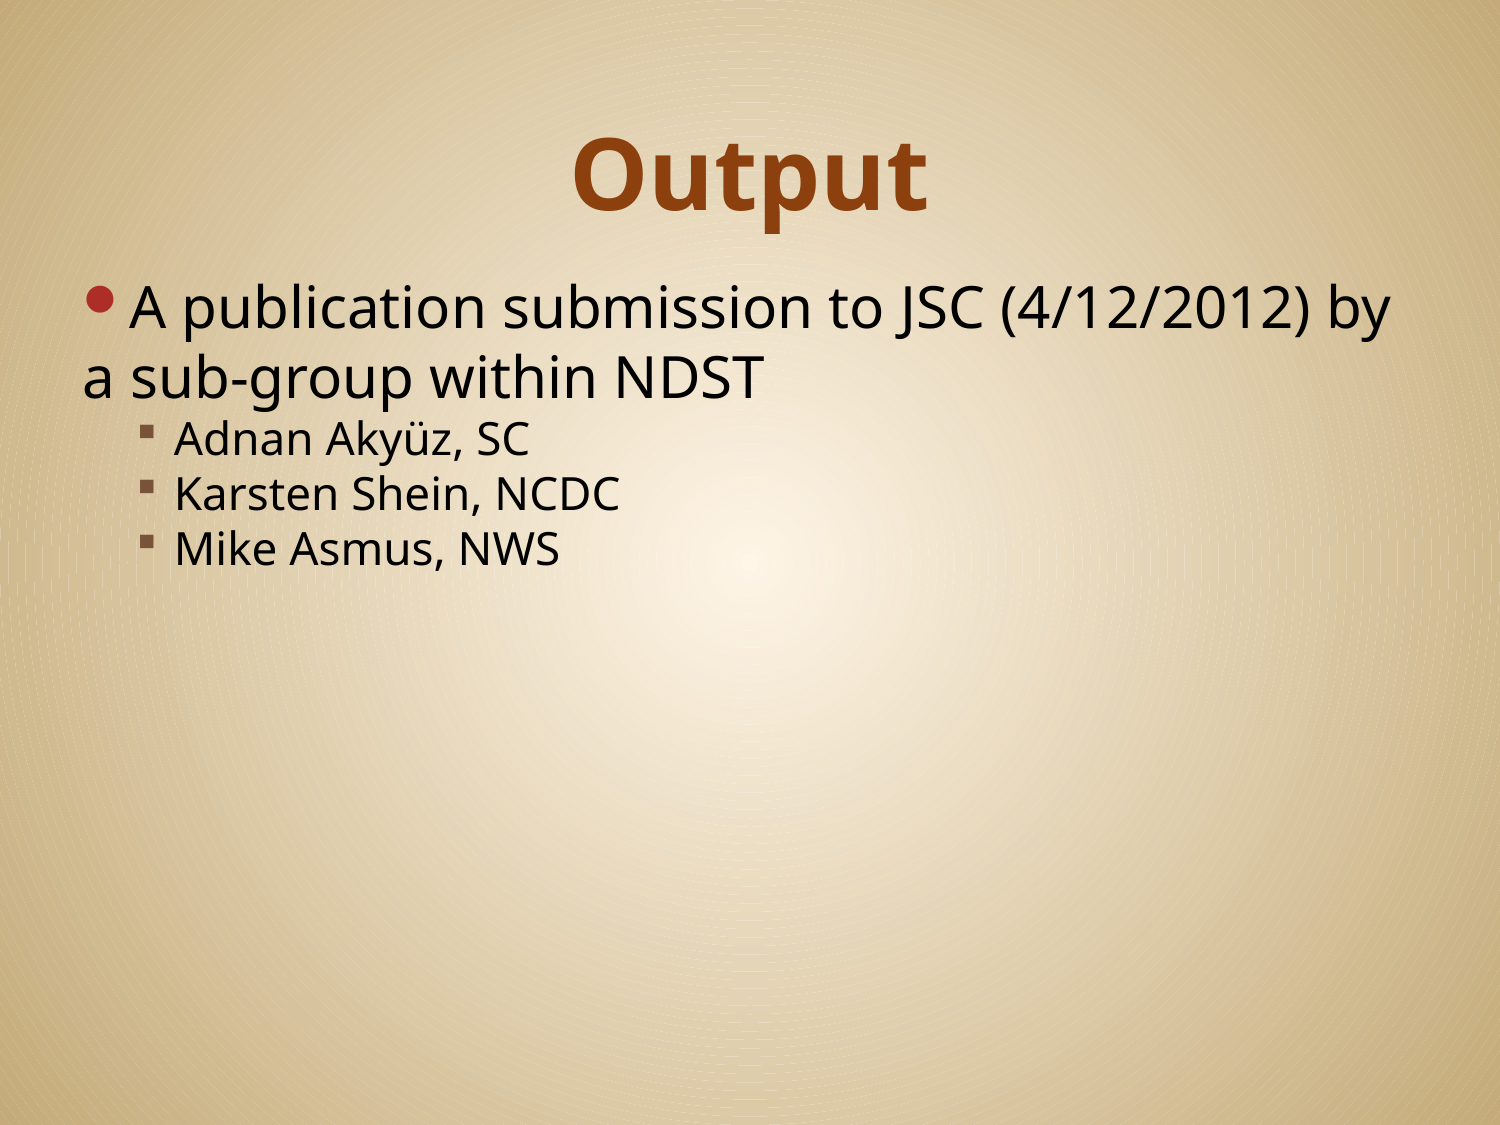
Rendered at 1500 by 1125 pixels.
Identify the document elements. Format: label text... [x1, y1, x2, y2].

list A publication submission to JSC (4/12/2012) by a sub-group within NDST Adnan Akyüz, SC Karsten Shein, NCDC Mike Asmus, NWS [75, 262, 1425, 1005]
title Output [75, 50, 1425, 238]
